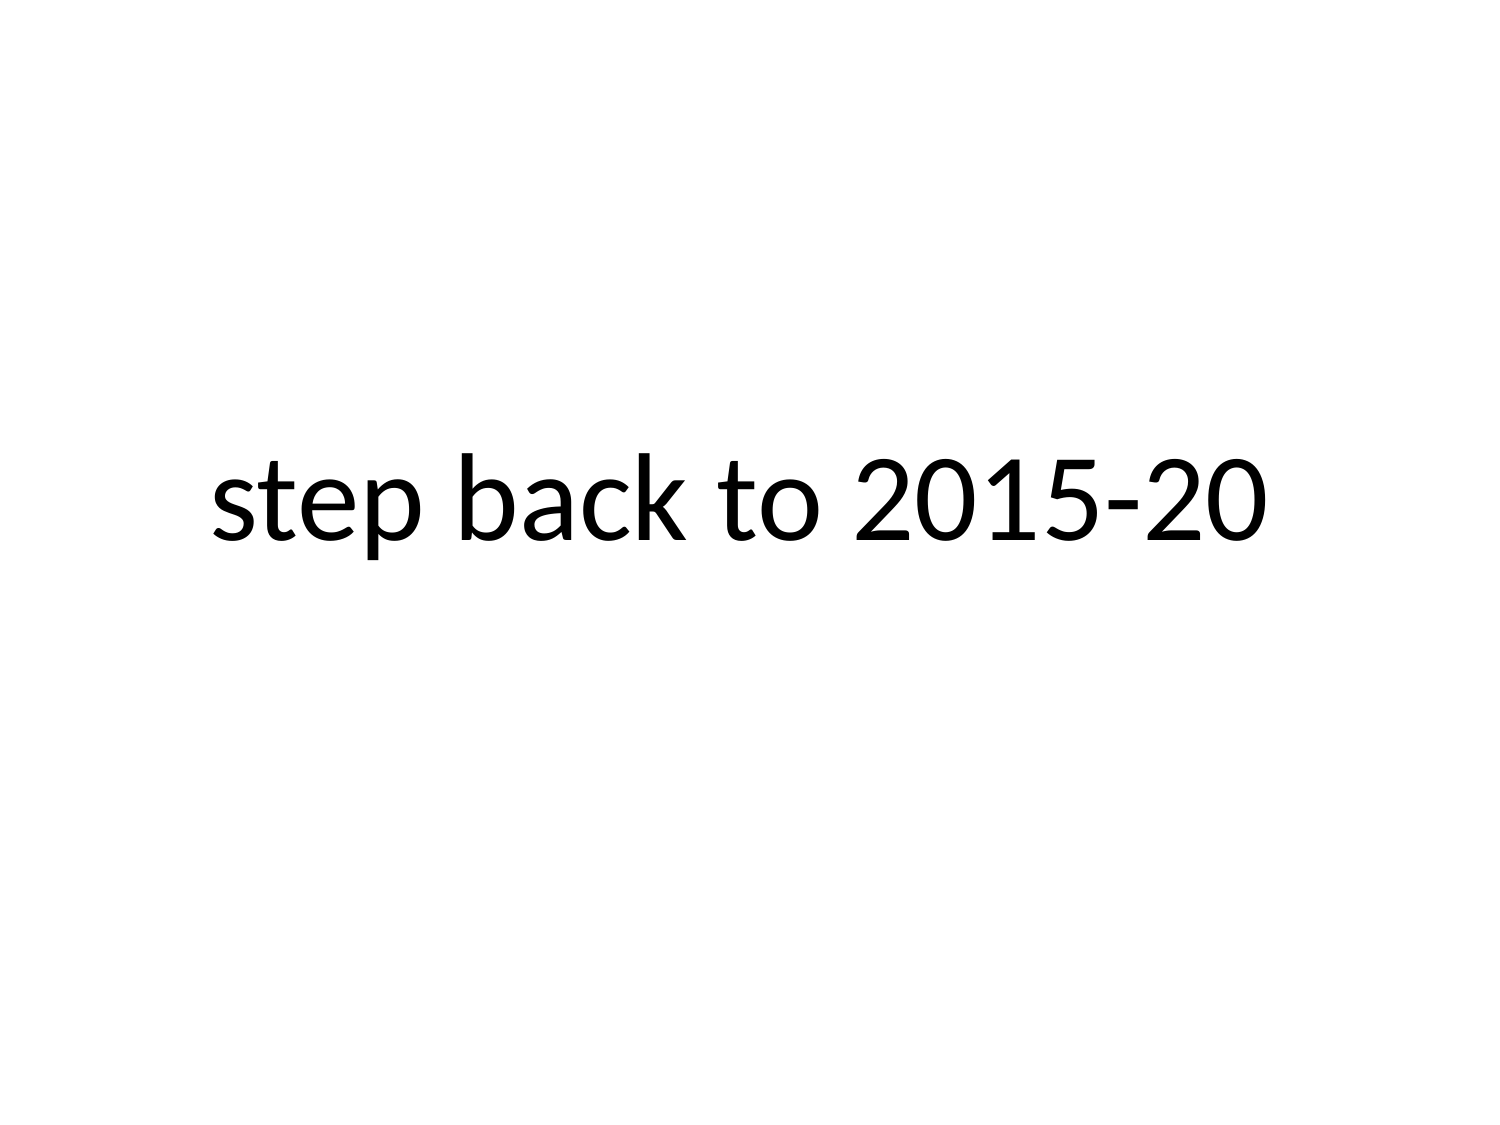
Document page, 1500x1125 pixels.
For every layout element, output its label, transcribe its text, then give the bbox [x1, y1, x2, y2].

title step back to 2015-20 [64, 397, 1415, 585]
